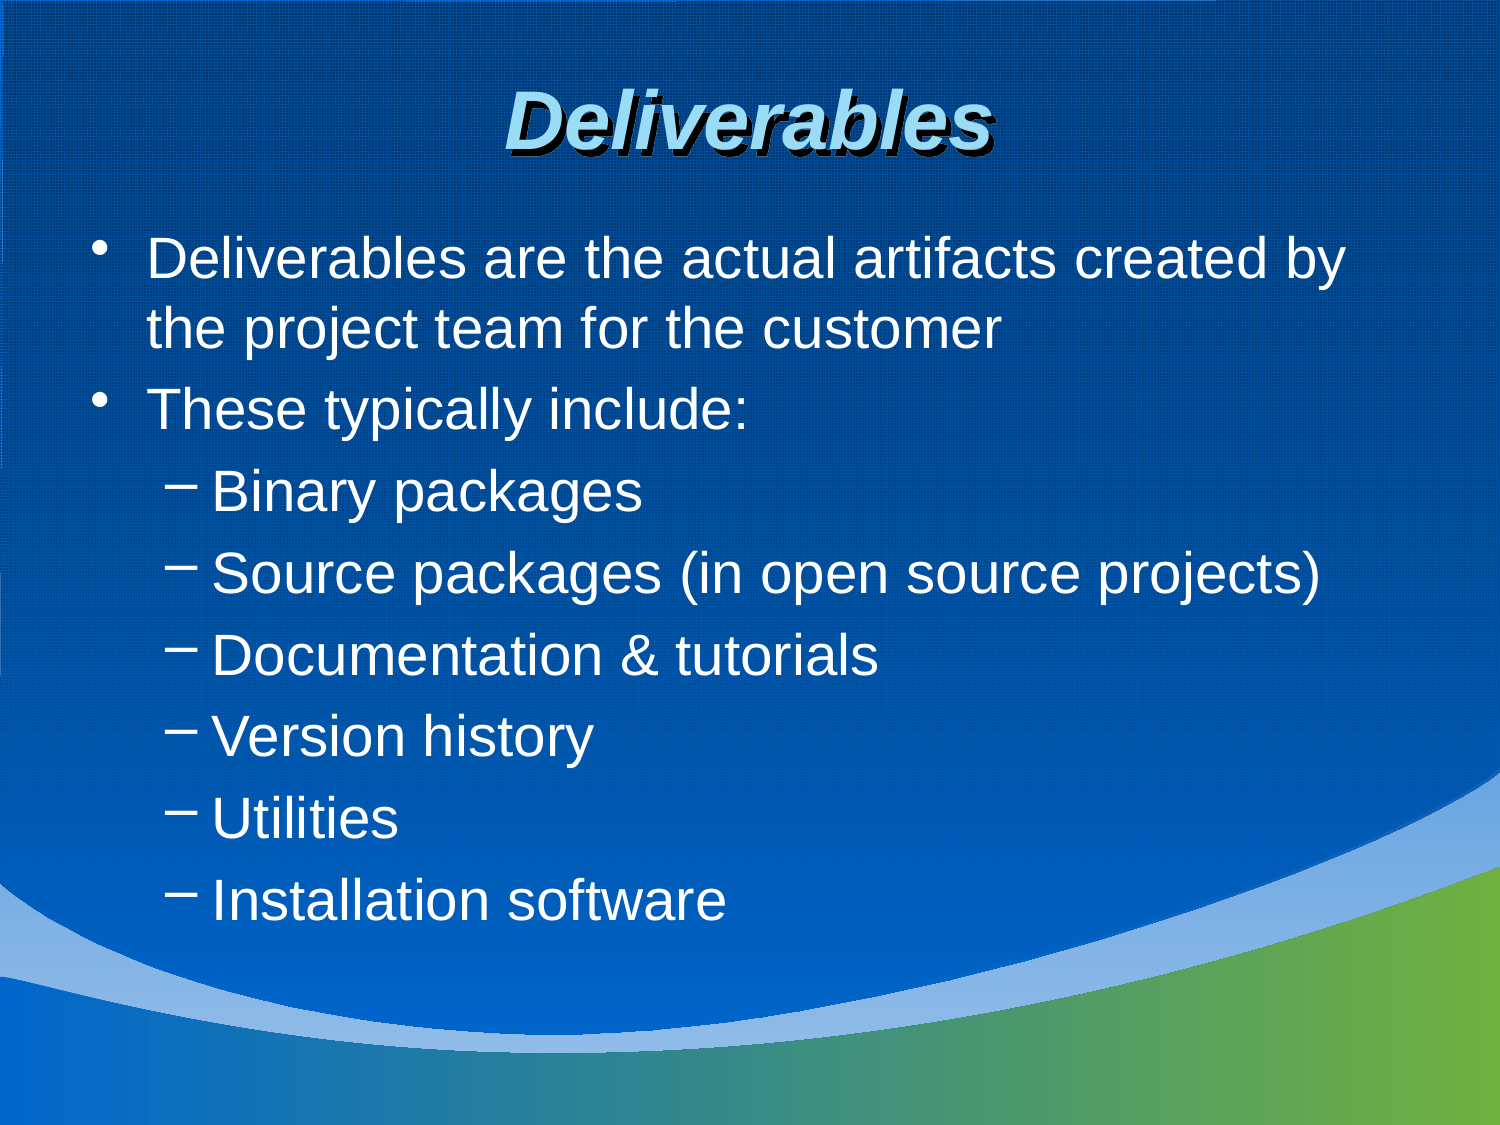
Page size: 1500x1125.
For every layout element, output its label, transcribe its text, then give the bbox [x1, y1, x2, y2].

list Deliverables are the actual artifacts created by the project team for the customer These typically include: Binary packages Source packages (in open source projects) Documentation & tutorials Version history Utilities Installation software [74, 212, 1426, 1006]
title Deliverables [74, 44, 1426, 188]
